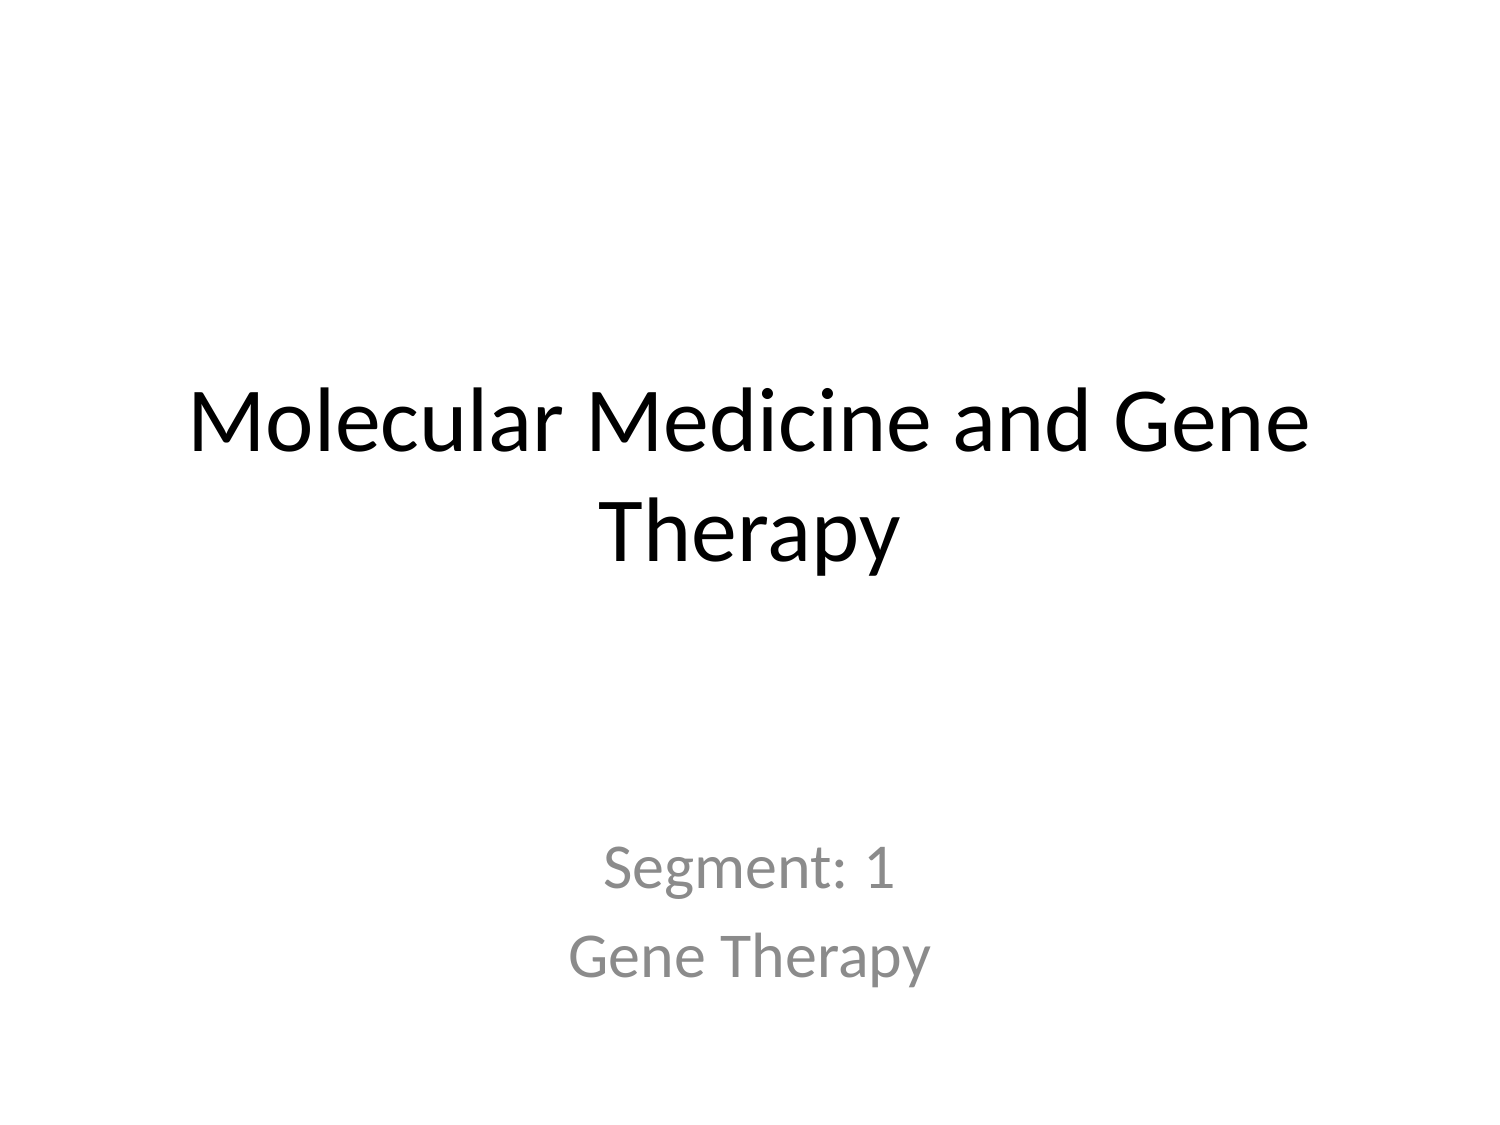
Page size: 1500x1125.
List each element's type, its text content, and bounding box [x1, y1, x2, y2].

title Molecular Medicine and Gene Therapy [112, 349, 1388, 591]
subtitle Segment: 1 Gene Therapy [225, 637, 1275, 1000]
